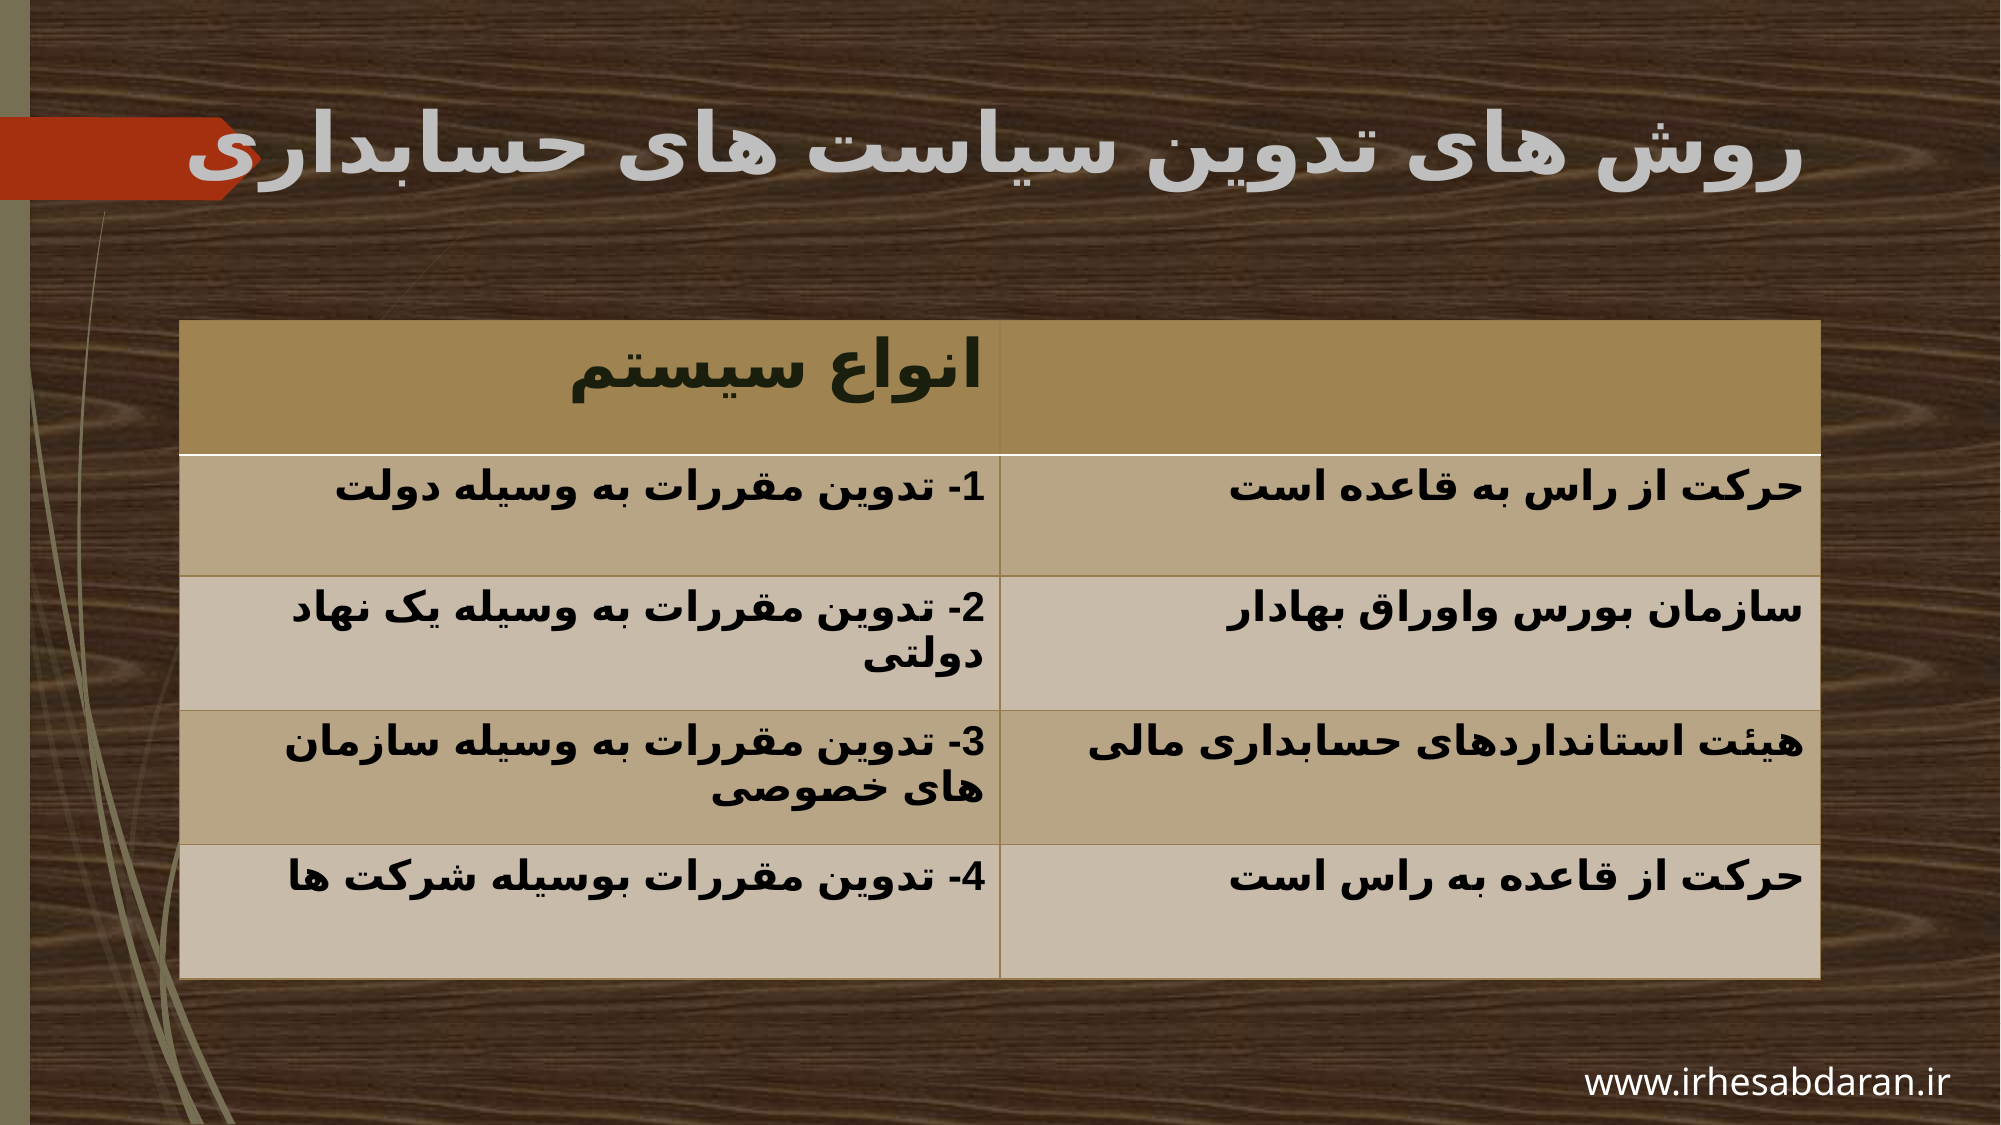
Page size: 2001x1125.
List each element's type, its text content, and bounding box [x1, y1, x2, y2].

picture [30, 0, 2001, 1125]
title روش های تدوین سیاست های حسابداری [0, 31, 1963, 1125]
table_cell سازمان بورس واوراق بهادار [1001, 577, 1820, 710]
table_cell هیئت استانداردهای حسابداری مالی [1001, 711, 1820, 844]
table_cell حرکت از راس به قاعده است [1001, 456, 1820, 575]
table_cell 3- تدوین مقررات به وسیله سازمان های خصوصی [180, 711, 999, 844]
table_header انواع سیستم [180, 321, 999, 454]
text_box www.irhesabdaran.ir [1569, 1050, 2000, 1110]
table_cell حرکت از قاعده به راس است [1001, 845, 1820, 978]
table_cell 4- تدوین مقررات بوسیله شرکت ها [180, 845, 999, 978]
table_header [1001, 321, 1820, 454]
table_cell 1- تدوین مقررات به وسیله دولت [180, 456, 999, 575]
table_cell 2- تدوین مقررات به وسیله یک نهاد دولتی [180, 577, 999, 710]
